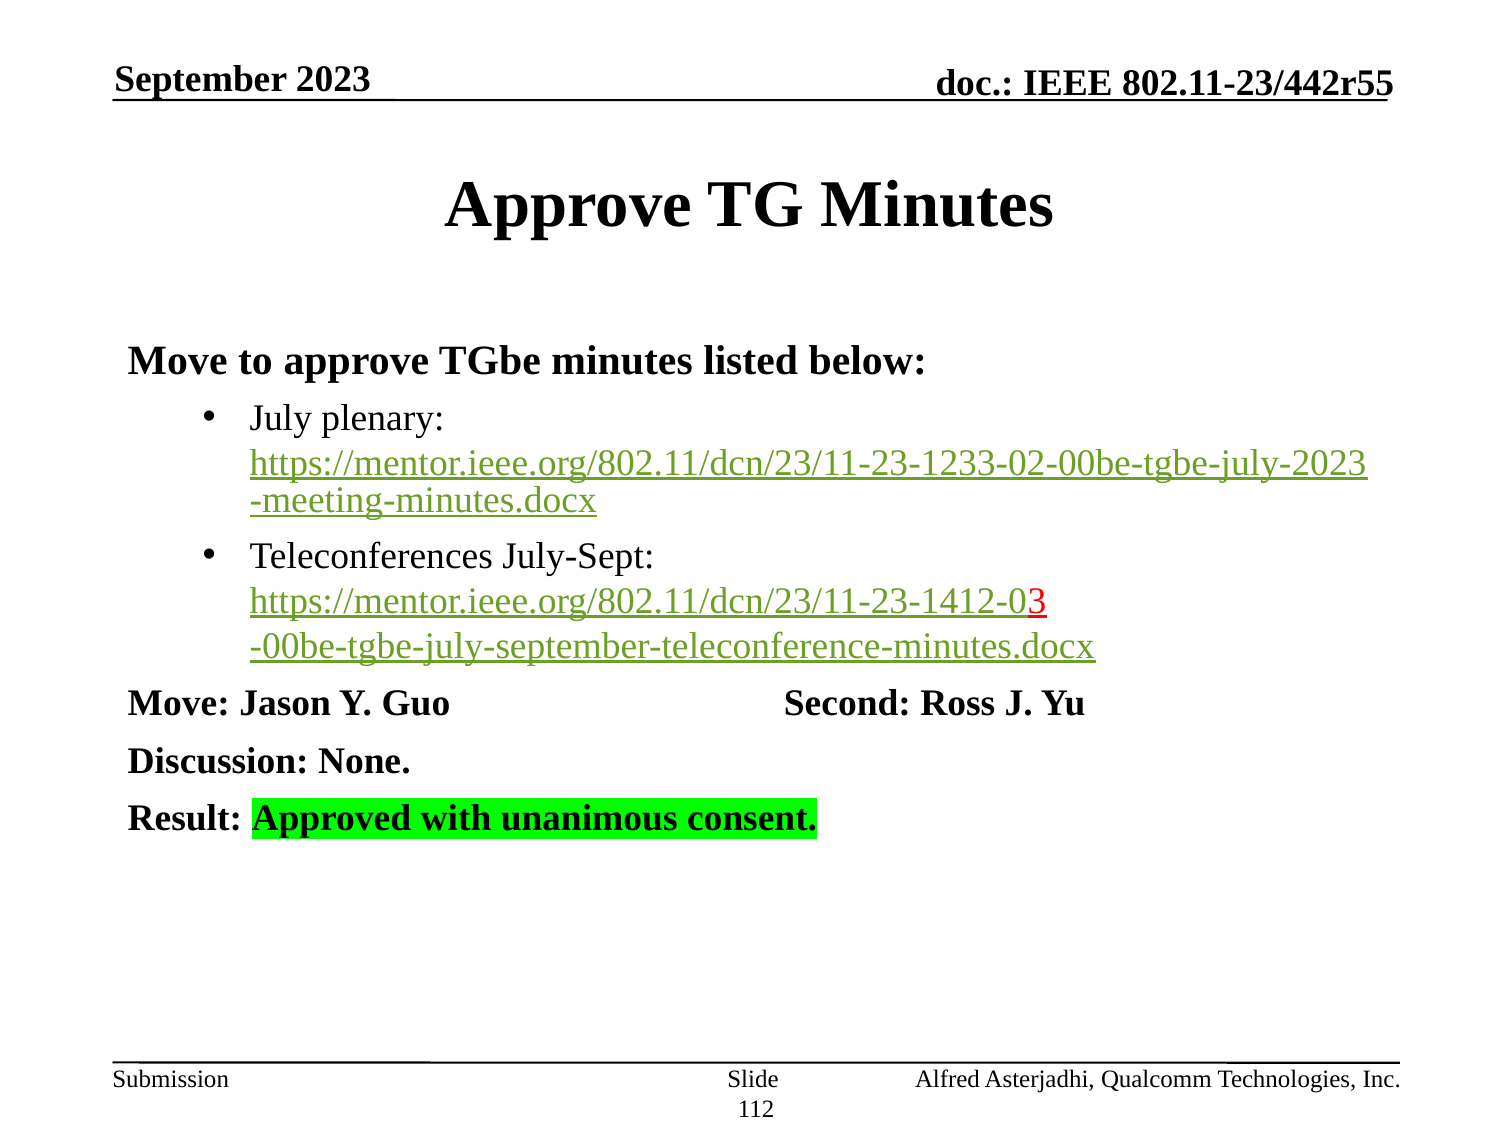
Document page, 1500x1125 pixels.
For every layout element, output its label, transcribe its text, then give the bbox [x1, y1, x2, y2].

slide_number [114, 54, 423, 100]
slide_number Slide 112 [712, 1061, 800, 1123]
list Move to approve TGbe minutes listed below: July plenary: https://mentor.ieee.org/802.11/dcn/23/11-23-1233-02-00be-tgbe-july-2023-meeting-minutes.docx Teleconferences July-Sept: https://mentor.ieee.org/802.11/dcn/23/11-23-1412-03-00be-tgbe-july-september-teleconference-minutes.docx Move: Jason Y. Guo Second: Ross J. Yu Discussion: None. Result: Approved with unanimous consent. [112, 324, 1388, 1051]
title Approve TG Minutes [112, 112, 1388, 288]
footer Alfred Asterjadhi, Qualcomm Technologies, Inc. [878, 1061, 1402, 1093]
